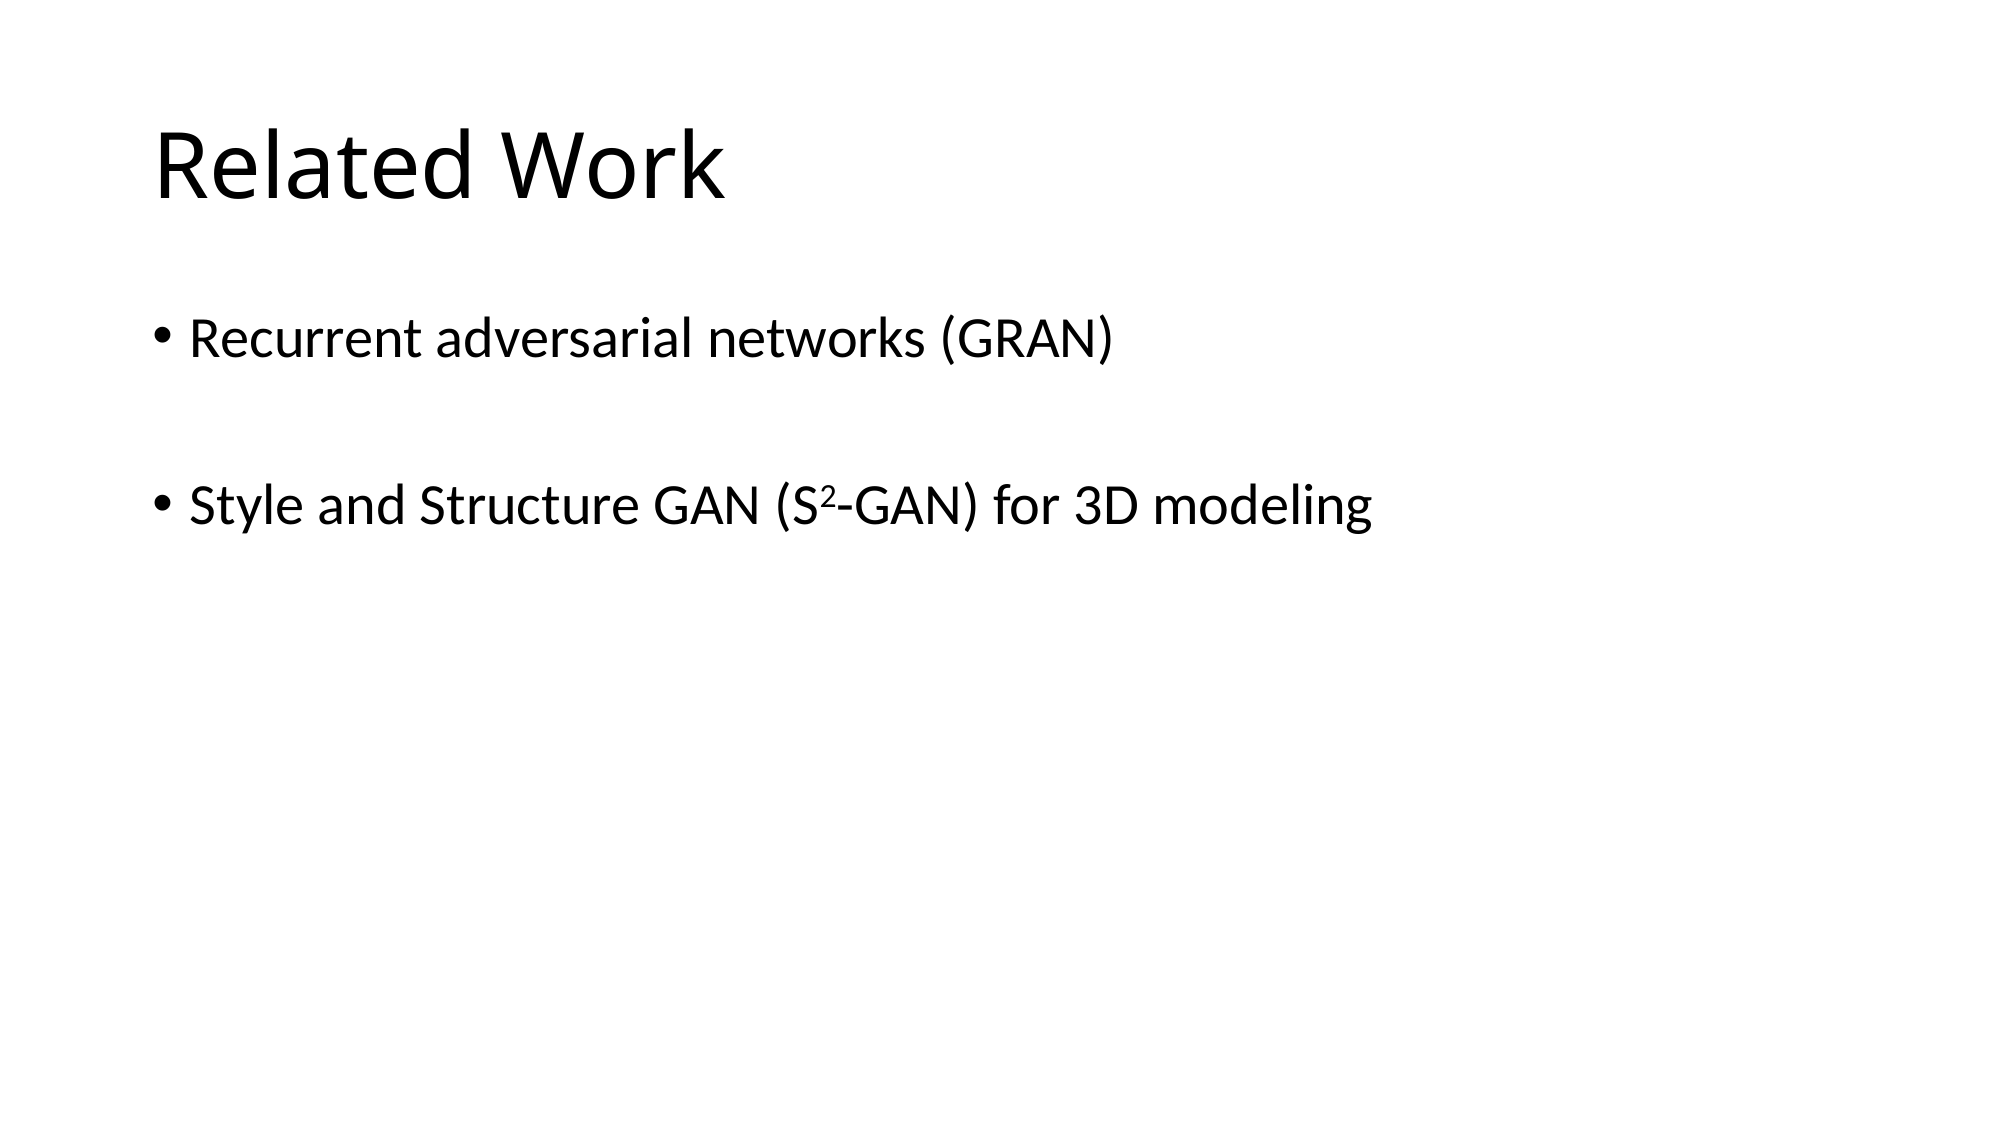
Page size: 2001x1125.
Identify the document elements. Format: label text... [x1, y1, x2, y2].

title Related Work [137, 59, 1863, 278]
list Recurrent adversarial networks (GRAN) Style and Structure GAN (S2-GAN) for 3D modeling [137, 299, 1863, 1014]
